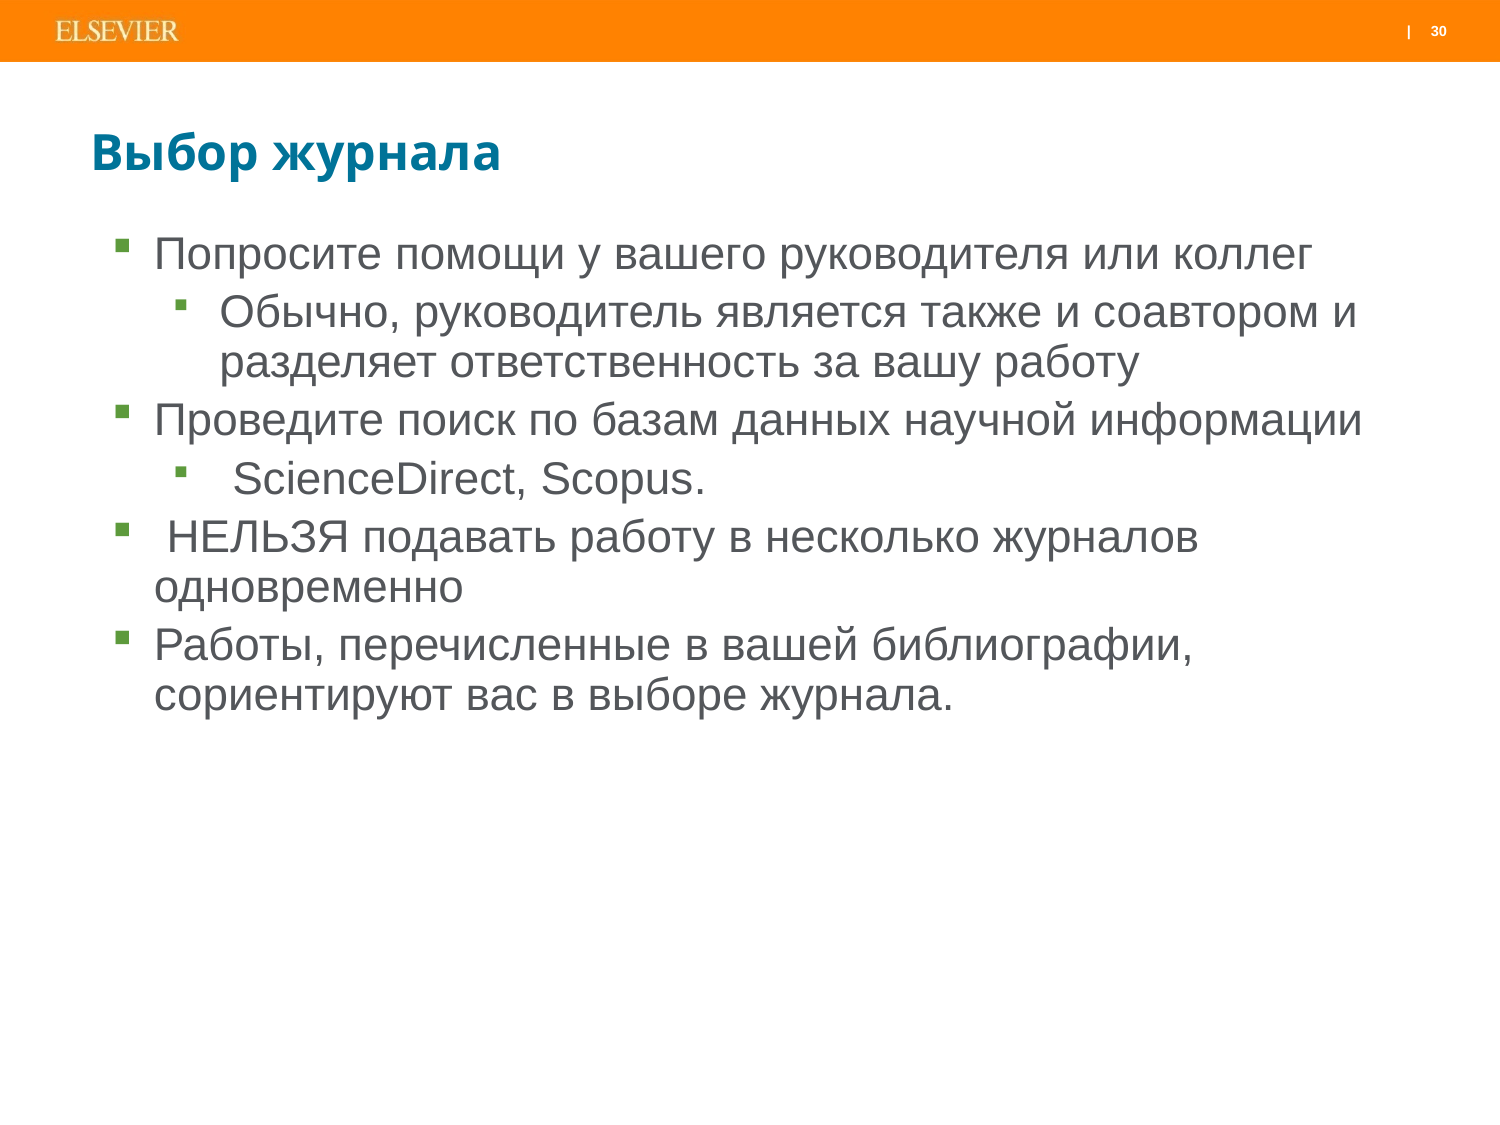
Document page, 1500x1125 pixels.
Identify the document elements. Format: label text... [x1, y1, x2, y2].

list Попросите помощи у вашего руководителя или коллег Обычно, руководитель является также и соавтором и разделяет ответственность за вашу работу Проведите поиск по базам данных научной информации ScienceDirect, Scopus. НЕЛЬЗЯ подавать работу в несколько журналов одновременно Работы, перечисленные в вашей библиографии, сориентируют вас в выборе журнала. [82, 222, 1500, 965]
title Выбор журнала [75, 115, 1427, 185]
picture [0, 0, 1500, 62]
